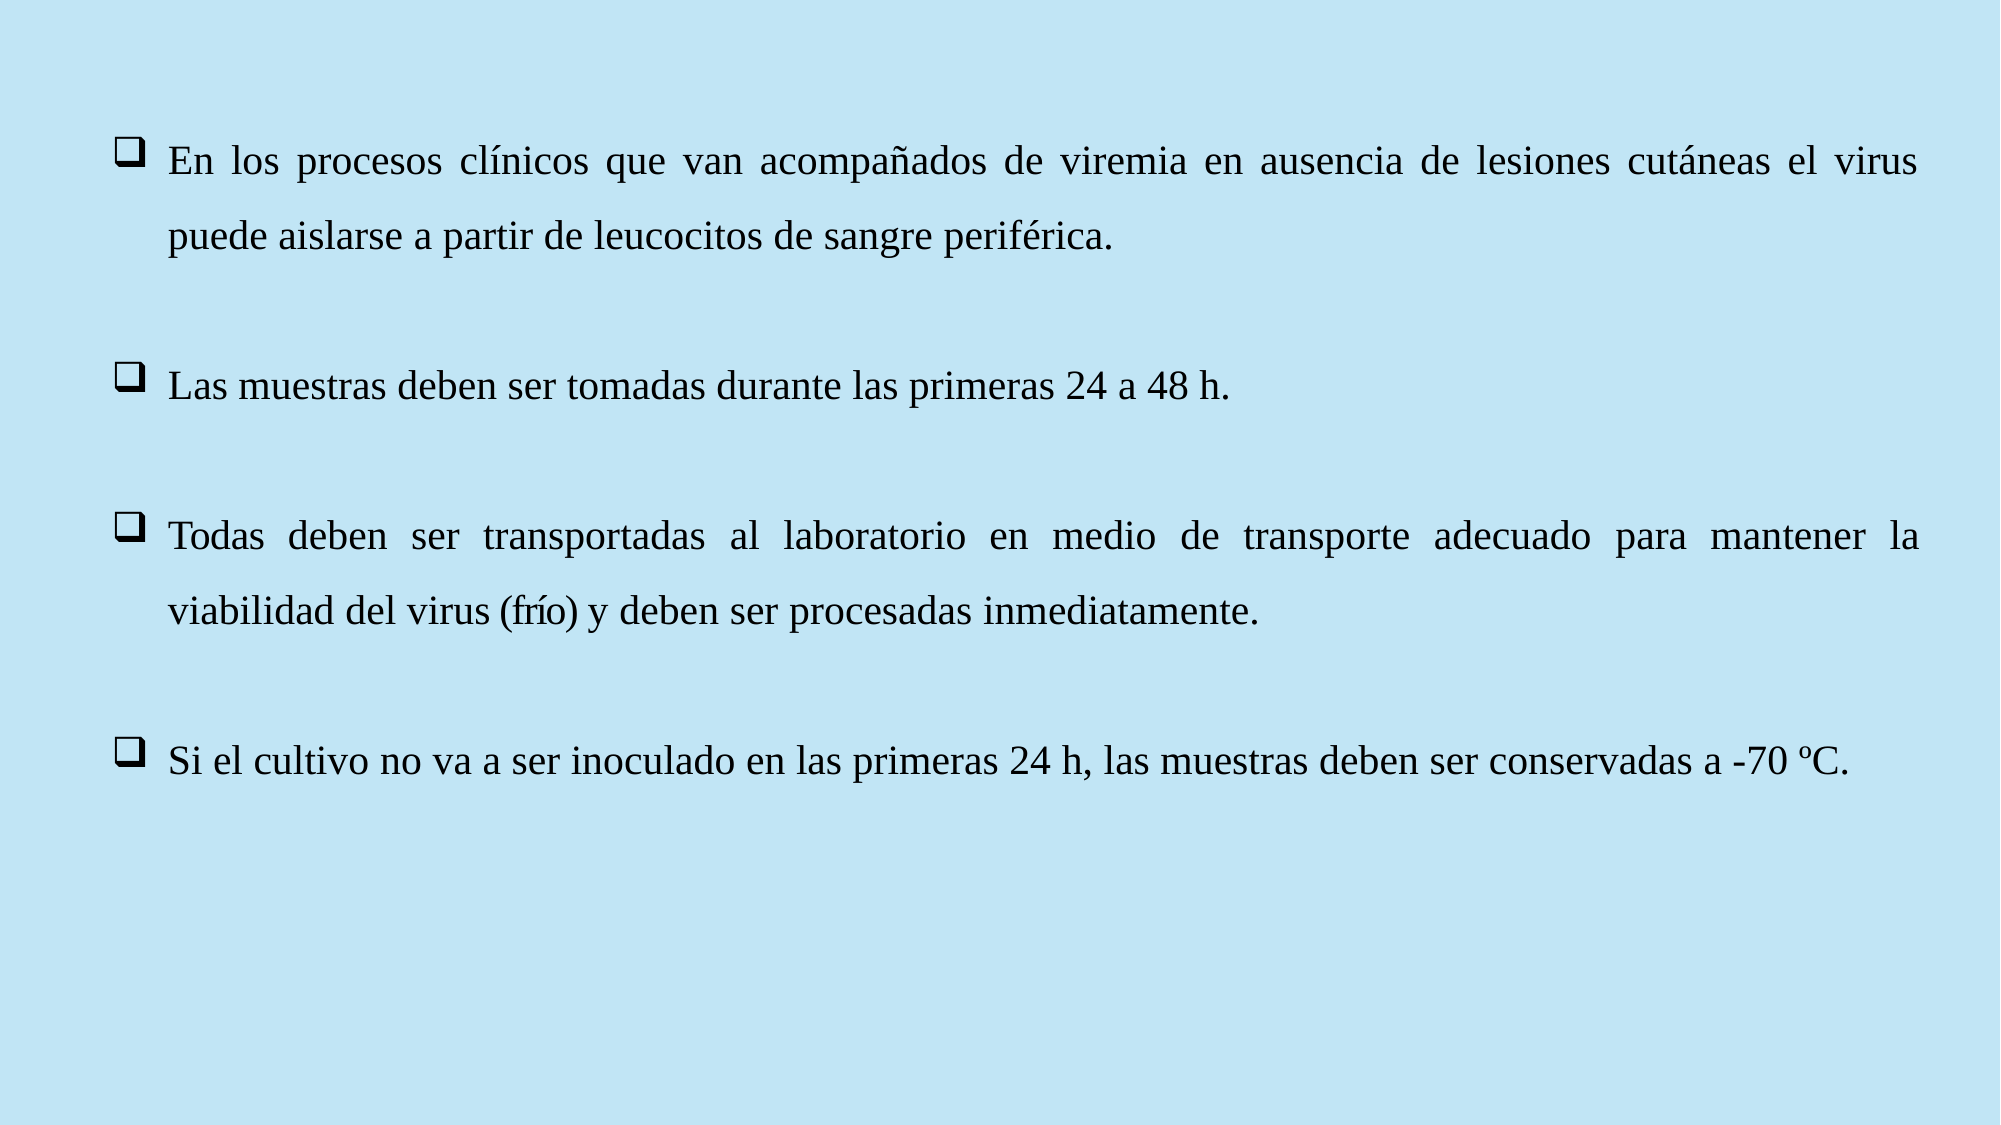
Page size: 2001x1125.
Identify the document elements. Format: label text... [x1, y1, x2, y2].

text_box En los procesos clínicos que van acompañados de viremia en ausencia de lesiones cutáneas el virus puede aislarse a partir de leucocitos de sangre periférica. Las muestras deben ser tomadas durante las primeras 24 a 48 h. Todas deben ser transportadas al laboratorio en medio de transporte adecuado para mantener la viabilidad del virus (frío) y deben ser procesadas inmediatamente. Si el cultivo no va a ser inoculado en las primeras 24 h, las muestras deben ser conservadas a -70 ºC. [96, 100, 1935, 791]
